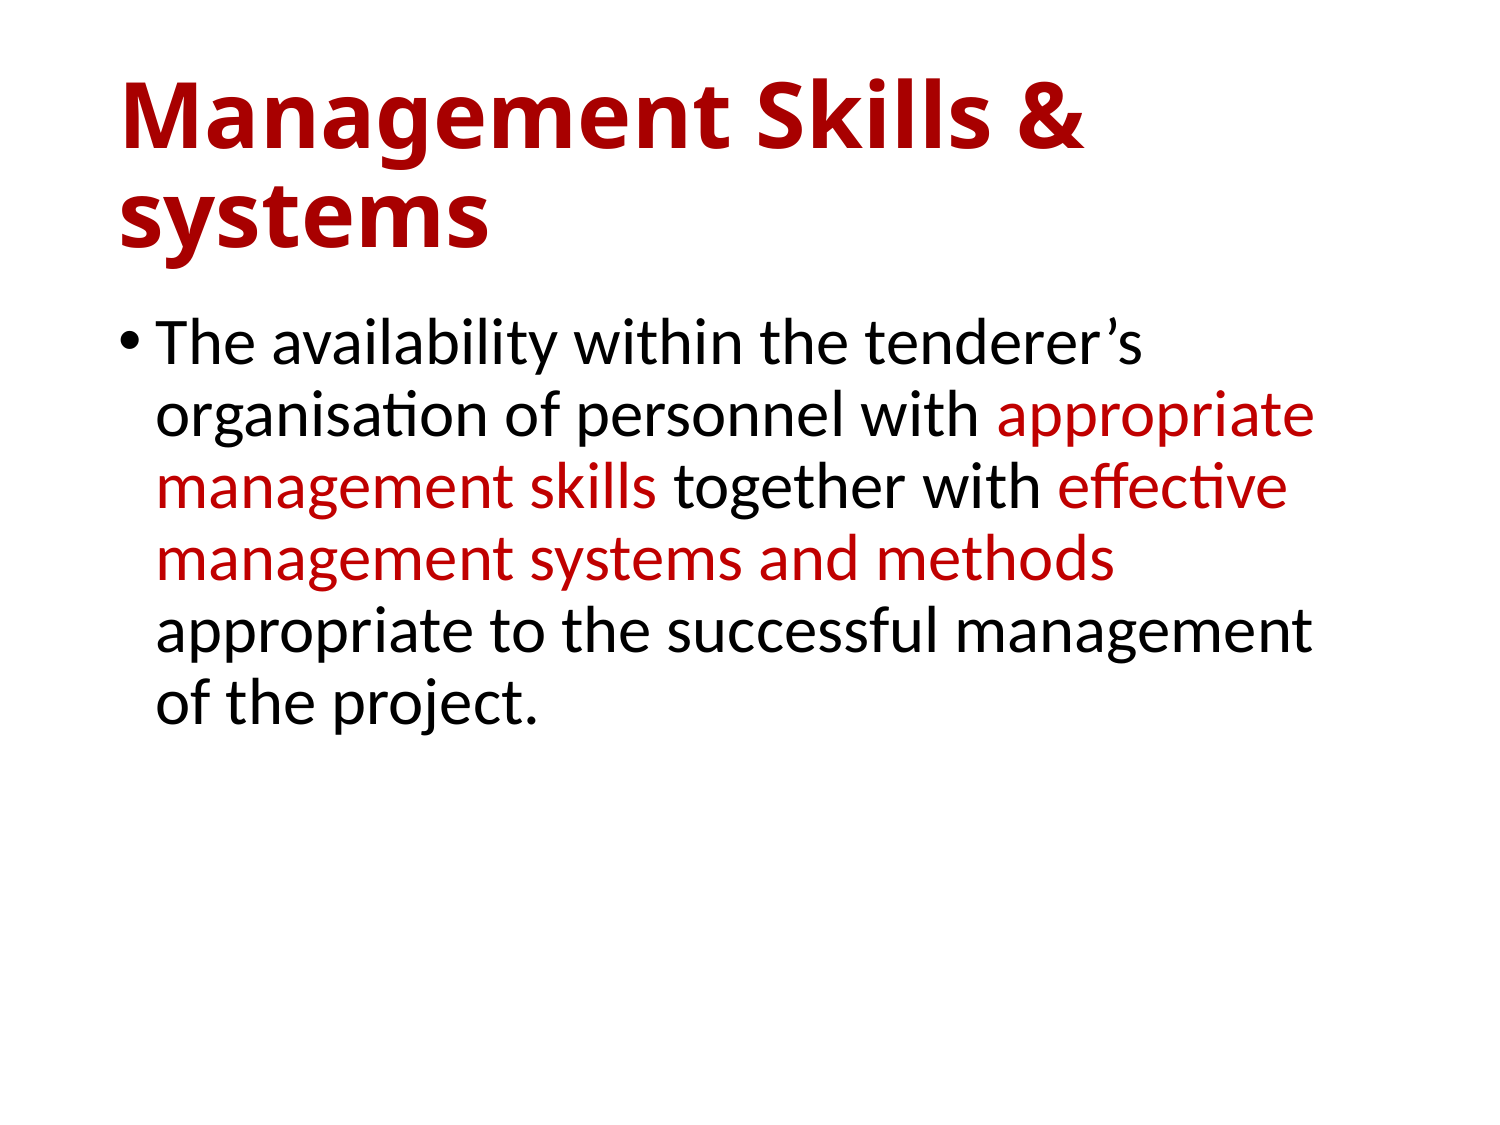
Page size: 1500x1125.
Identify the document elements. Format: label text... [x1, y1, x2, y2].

title Management Skills & systems [103, 59, 1397, 278]
list The availability within the tenderer’s organisation of personnel with appropriate management skills together with effective management systems and methods appropriate to the successful management of the project. [103, 299, 1397, 1014]
